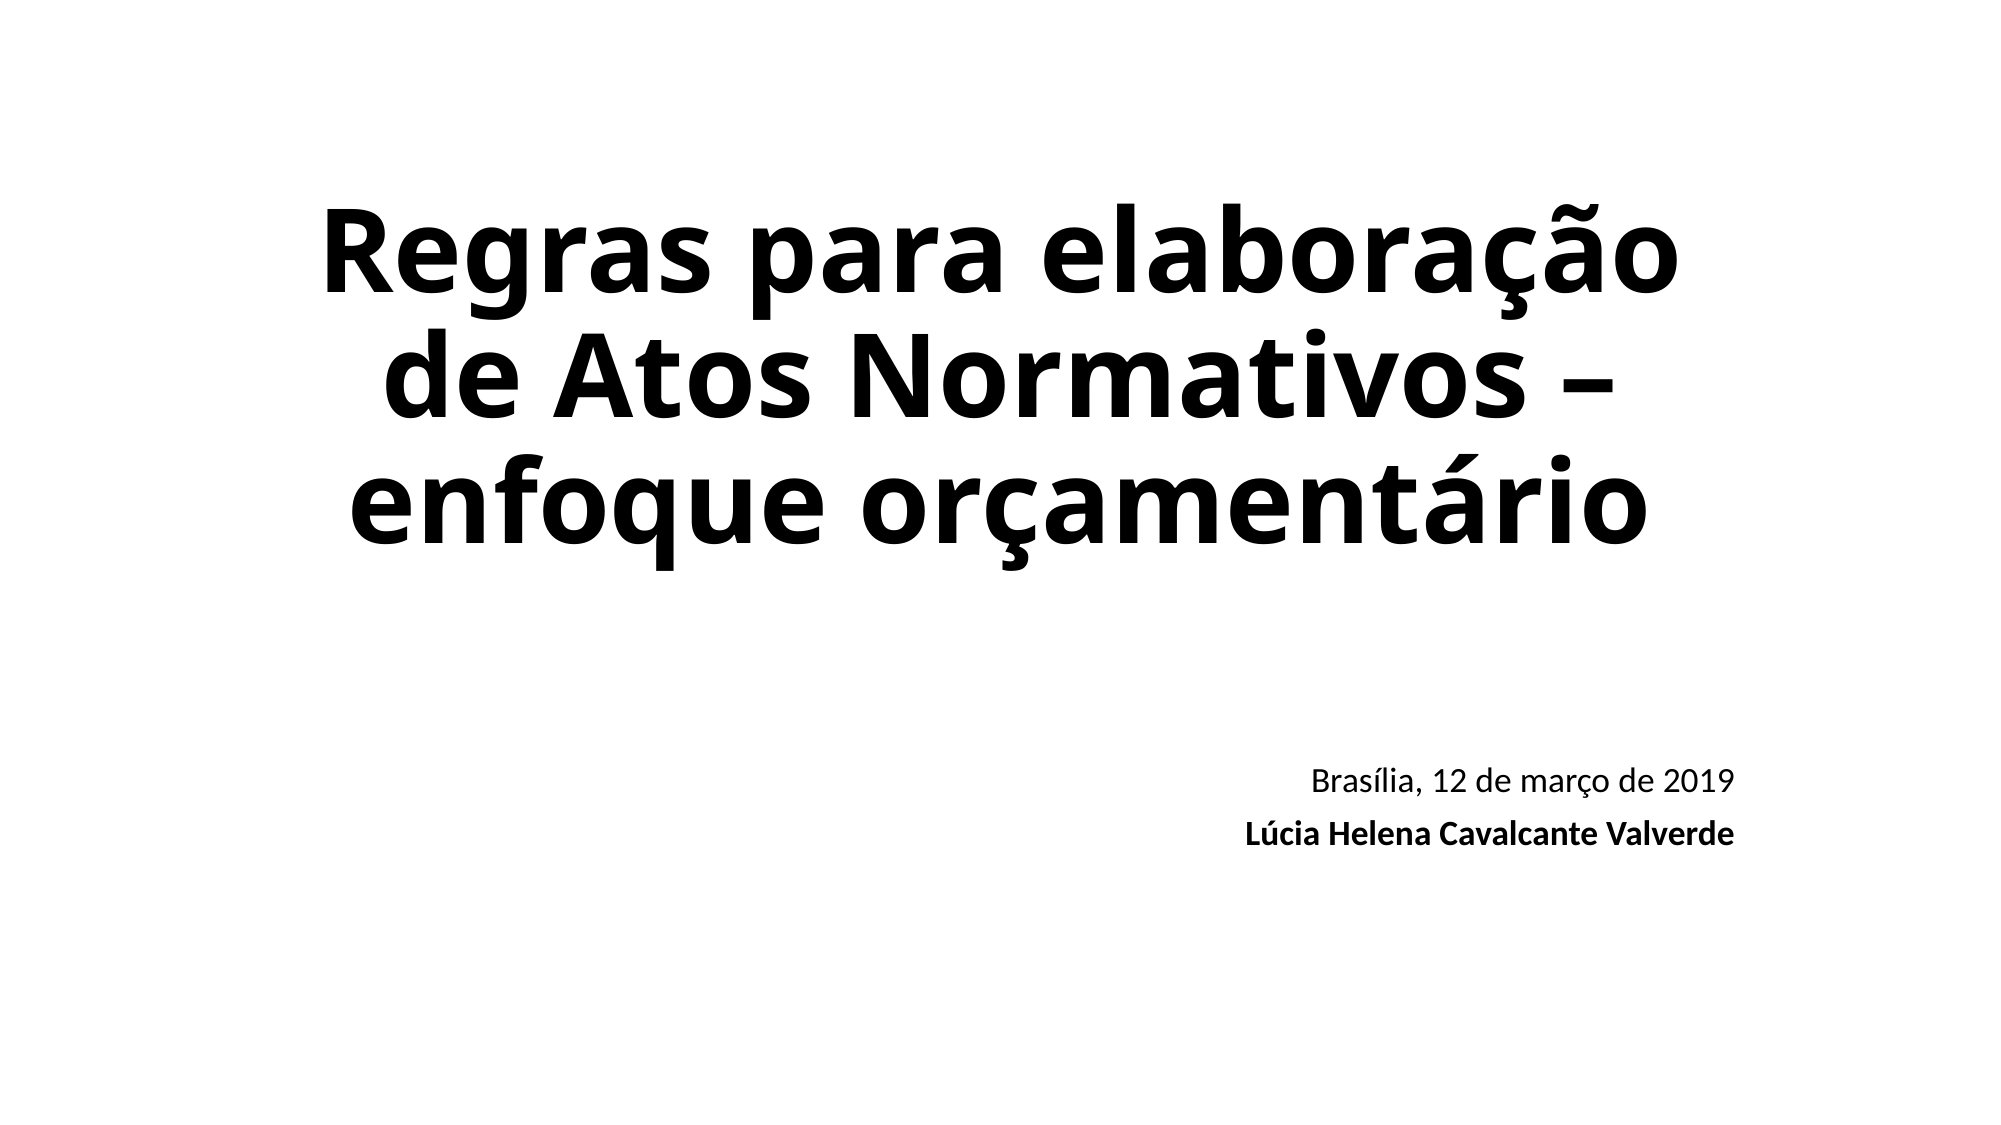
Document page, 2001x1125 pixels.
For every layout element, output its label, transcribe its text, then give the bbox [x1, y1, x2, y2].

subtitle Brasília, 12 de março de 2019 Lúcia Helena Cavalcante Valverde [249, 590, 1750, 863]
title Regras para elaboração de Atos Normativos – enfoque orçamentário [249, 184, 1750, 576]
